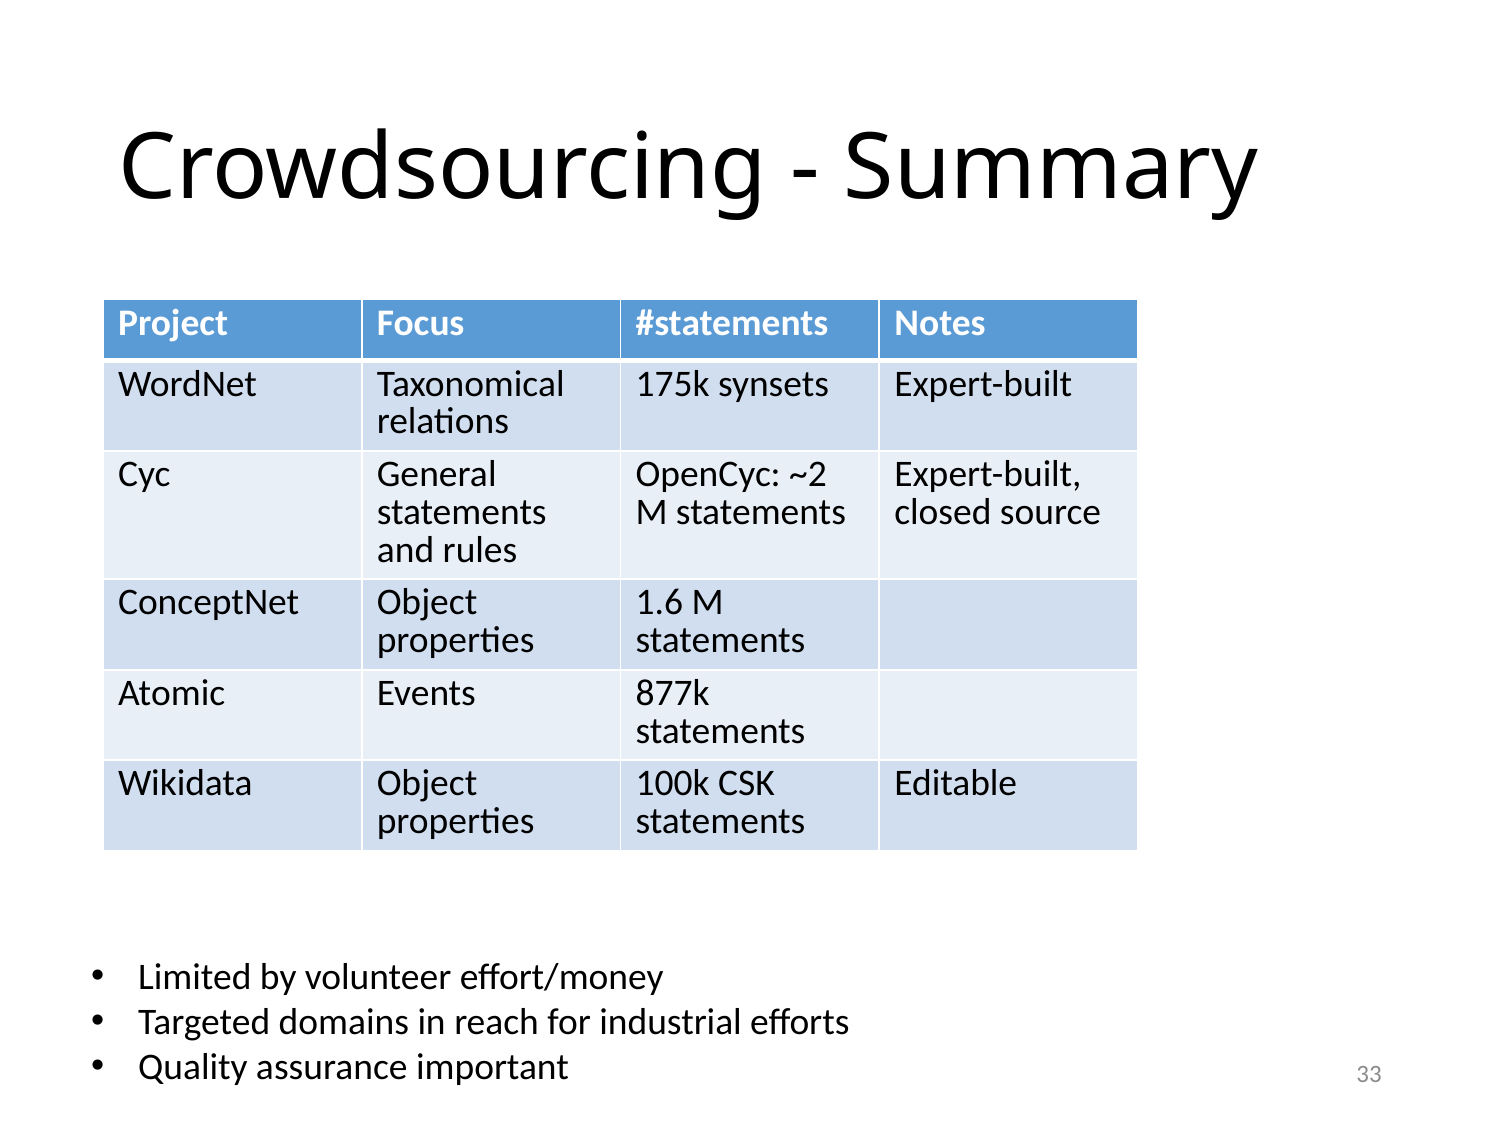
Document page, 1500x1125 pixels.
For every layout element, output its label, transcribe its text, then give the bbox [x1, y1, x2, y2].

table_cell Taxonomical relations [363, 363, 620, 450]
table_cell WordNet [104, 363, 361, 450]
table_cell Object properties [363, 761, 620, 850]
table_cell Cyc [104, 452, 361, 578]
table_cell 1.6 M statements [621, 580, 878, 669]
table_cell 877k statements [621, 671, 878, 759]
table_cell Atomic [104, 671, 361, 759]
title Crowdsourcing - Summary [103, 59, 1397, 278]
table_cell [880, 580, 1137, 669]
table_cell Object properties [363, 580, 620, 669]
slide_number 33 [1059, 1042, 1397, 1103]
table_cell 175k synsets [621, 363, 878, 450]
table_header #statements [621, 300, 878, 358]
table_header Focus [363, 300, 620, 358]
table_cell Editable [880, 761, 1137, 850]
table_header Project [104, 300, 361, 358]
table_cell Wikidata [104, 761, 361, 850]
table_cell 100k CSK statements [621, 761, 878, 850]
table_cell [880, 671, 1137, 759]
table_cell General statements and rules [363, 452, 620, 578]
table_cell Expert-built [880, 363, 1137, 450]
table_cell Expert-built, closed source [880, 452, 1137, 578]
table_cell ConceptNet [104, 580, 361, 669]
table_cell OpenCyc: ~2 M statements [621, 452, 878, 578]
table_header Notes [880, 300, 1137, 358]
text_box Limited by volunteer effort/money Targeted domains in reach for industrial efforts Quality assurance important [76, 944, 900, 1095]
table_cell Events [363, 671, 620, 759]
